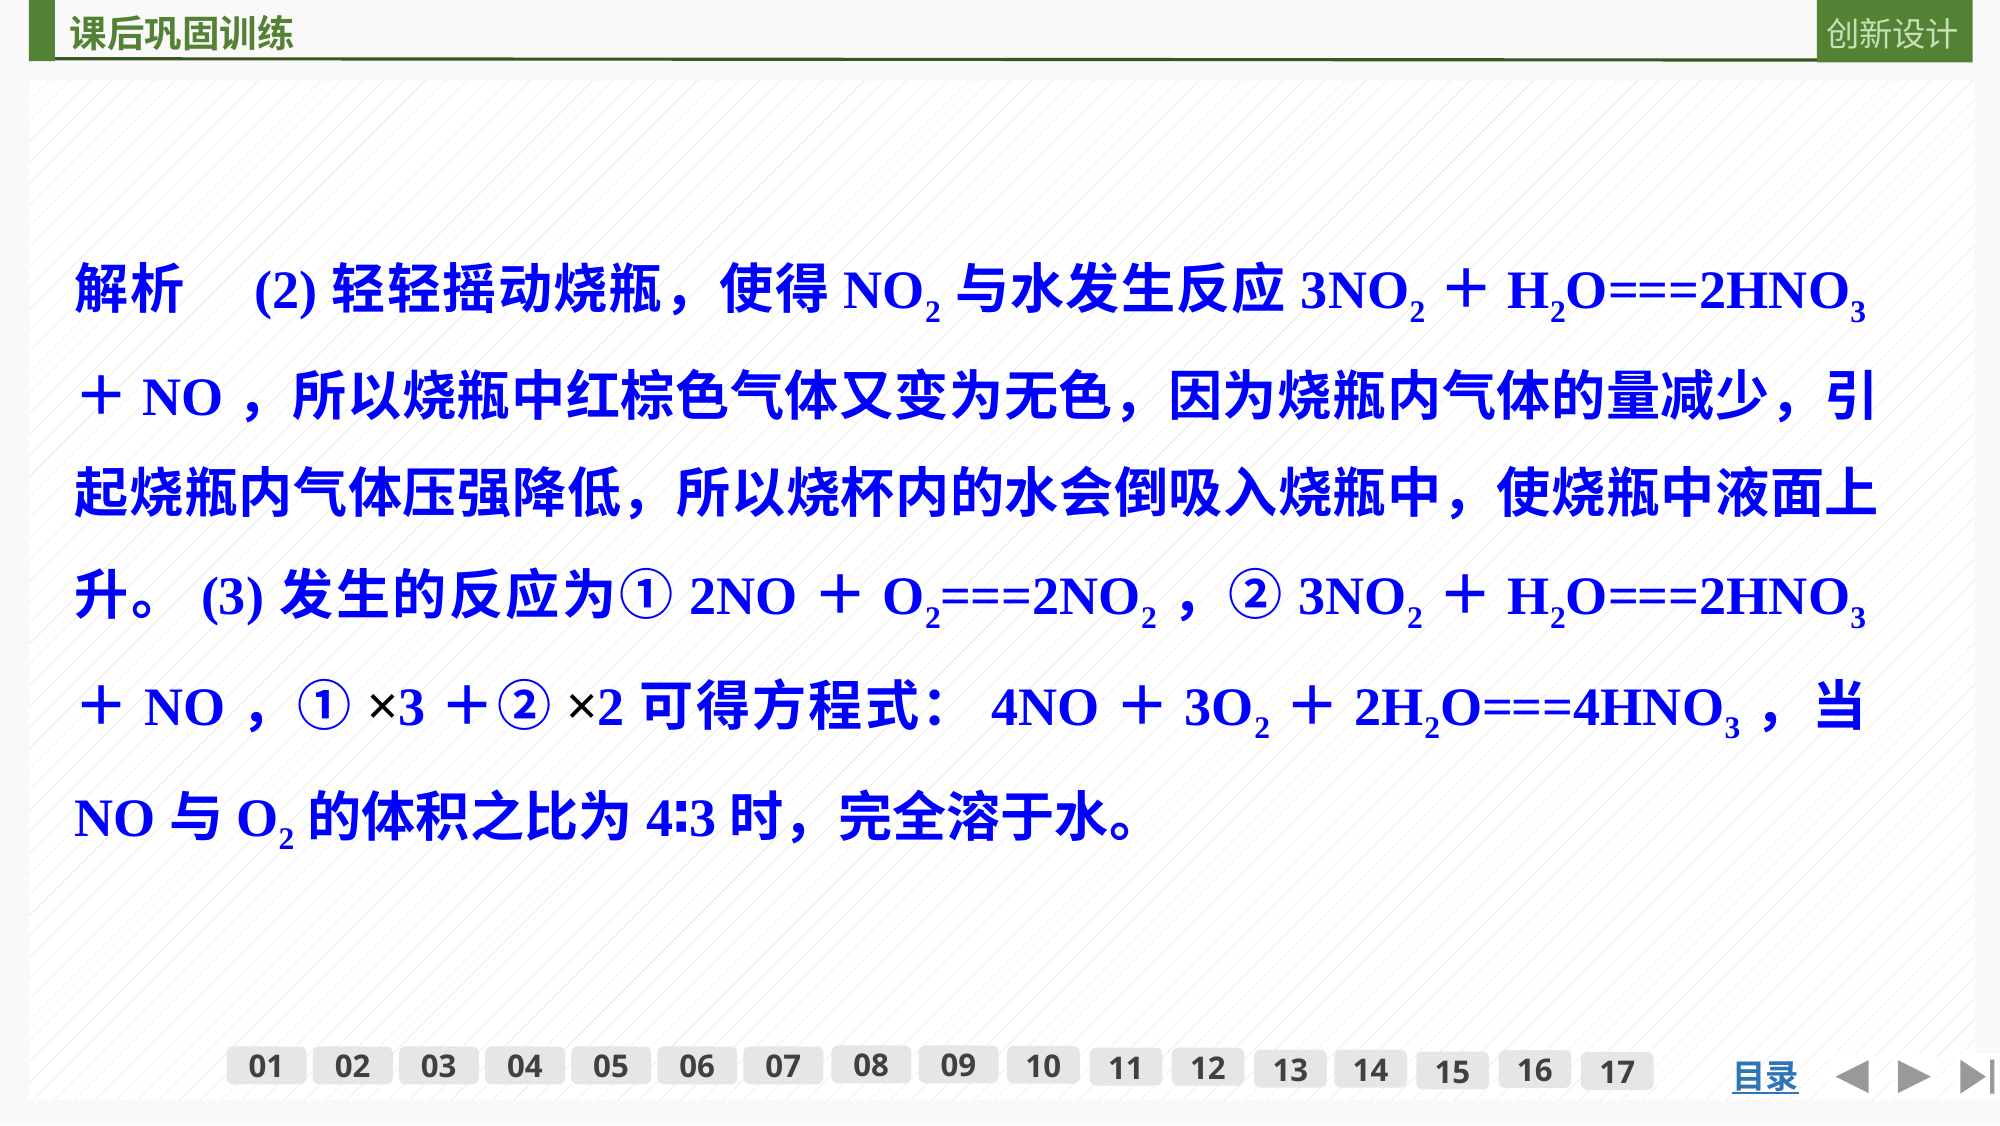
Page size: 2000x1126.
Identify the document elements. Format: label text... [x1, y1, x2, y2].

text_box 解析 (2)轻轻摇动烧瓶，使得NO2与水发生反应3NO2＋H2O===2HNO3＋NO，所以烧瓶中红棕色气体又变为无色，因为烧瓶内气体的量减少，引起烧瓶内气体压强降低，所以烧杯内的水会倒吸入烧瓶中，使烧瓶中液面上升。(3)发生的反应为①2NO＋O2===2NO2，②3NO2＋H2O===2HNO3＋NO，①×3＋②×2可得方程式：4NO＋3O2＋2H2O===4HNO3，当NO与O2的体积之比为4∶3时，完全溶于水。 [54, 207, 1900, 867]
